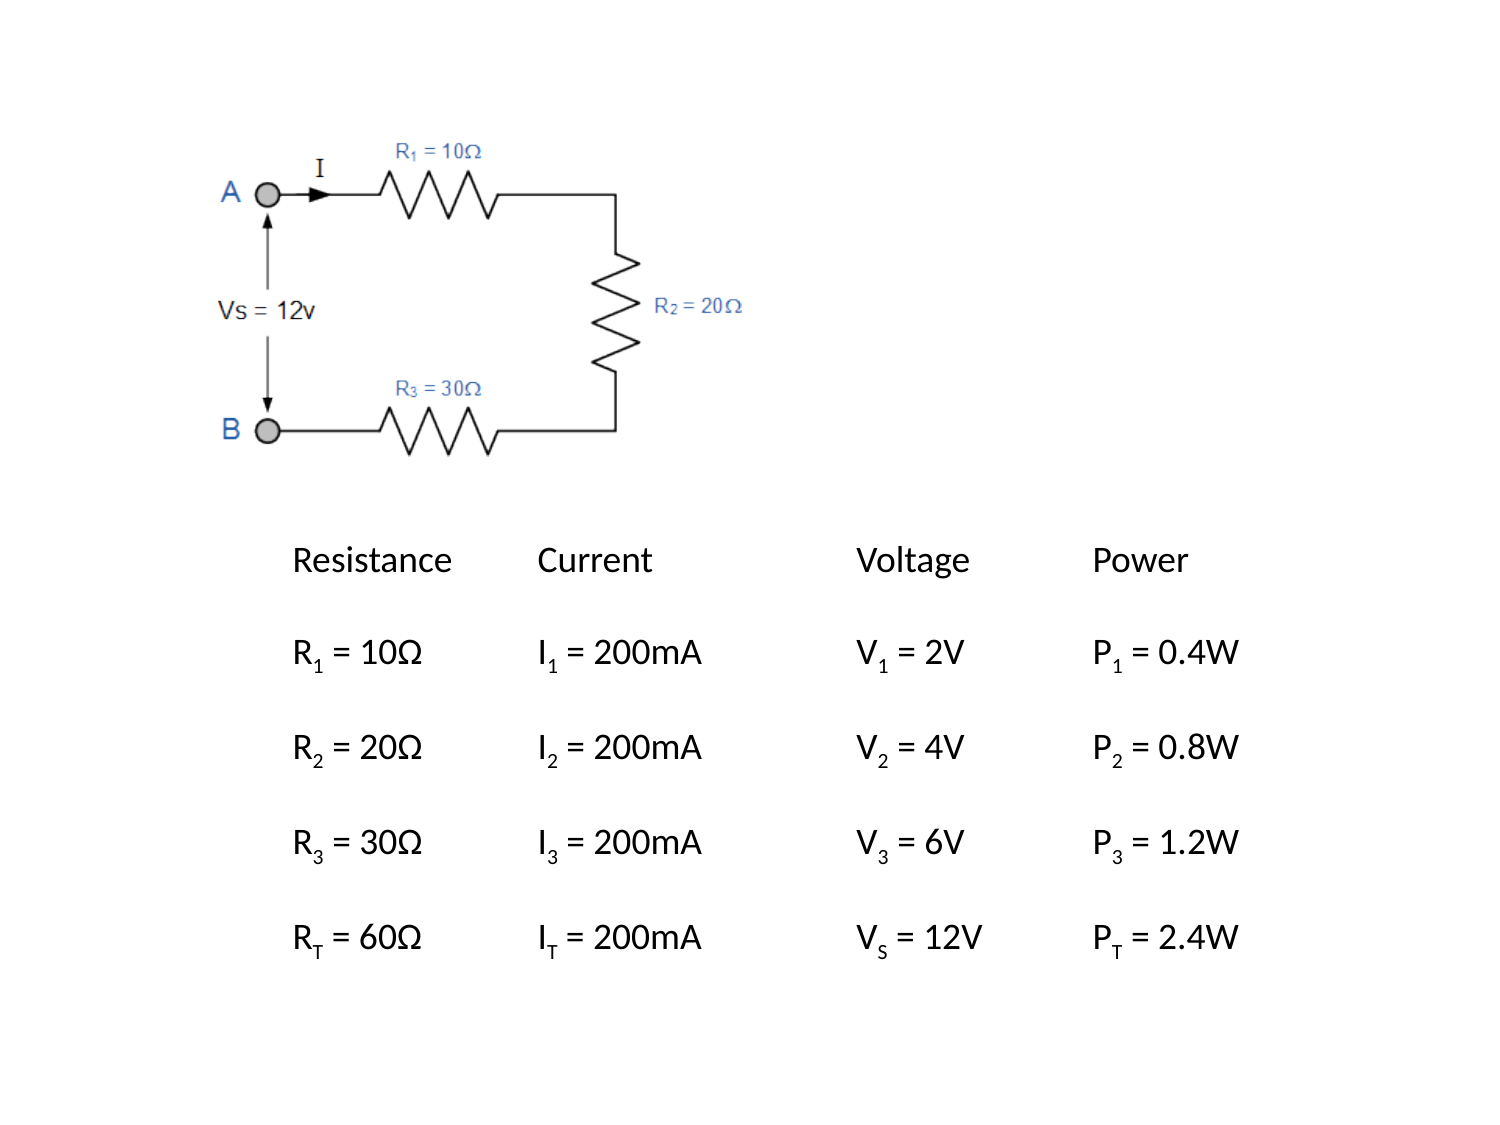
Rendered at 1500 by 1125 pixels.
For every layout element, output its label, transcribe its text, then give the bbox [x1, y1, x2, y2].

table_cell R2 = 20Ω [278, 705, 523, 800]
table_cell R3 = 30Ω [278, 800, 523, 896]
table_cell VS = 12V [841, 896, 1078, 991]
table_header Resistance [278, 515, 523, 610]
table_cell PT = 2.4W [1078, 896, 1326, 991]
table_cell IT = 200mA [523, 896, 841, 991]
table_cell P2 = 0.8W [1078, 705, 1326, 800]
table_cell I1 = 200mA [523, 610, 841, 705]
table_cell V1 = 2V [841, 610, 1078, 705]
table_header Voltage [841, 515, 1078, 610]
table_header Current [523, 515, 841, 610]
table_header Power [1078, 515, 1326, 610]
table_cell I3 = 200mA [523, 800, 841, 896]
picture [218, 136, 742, 457]
table_cell P3 = 1.2W [1078, 800, 1326, 896]
table_cell R1 = 10Ω [278, 610, 523, 705]
table_cell P1 = 0.4W [1078, 610, 1326, 705]
table_cell RT = 60Ω [278, 896, 523, 991]
table_cell V2 = 4V [841, 705, 1078, 800]
table_cell V3 = 6V [841, 800, 1078, 896]
table_cell I2 = 200mA [523, 705, 841, 800]
